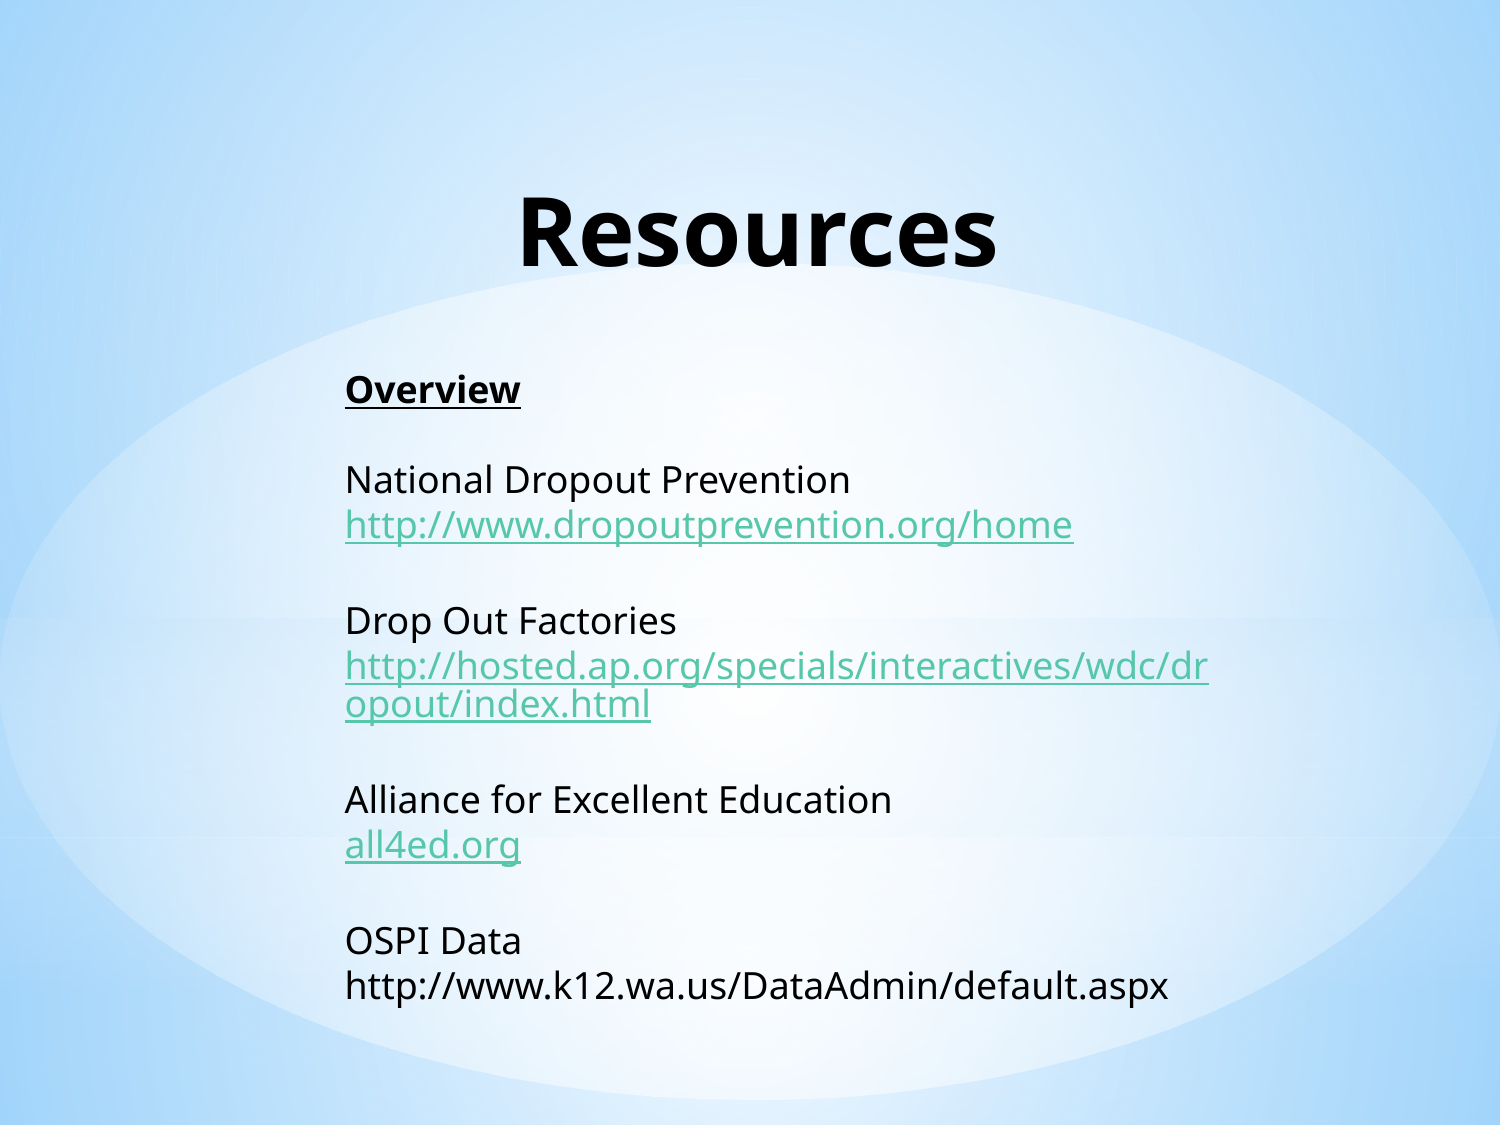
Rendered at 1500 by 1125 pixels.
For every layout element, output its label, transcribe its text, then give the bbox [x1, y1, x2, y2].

text_box Overview National Dropout Prevention http://www.dropoutprevention.org/home Drop Out Factories http://hosted.ap.org/specials/interactives/wdc/dropout/index.html Alliance for Excellent Education all4ed.org OSPI Data http://www.k12.wa.us/DataAdmin/default.aspx [329, 358, 1239, 1022]
title Resources [222, 163, 1292, 317]
